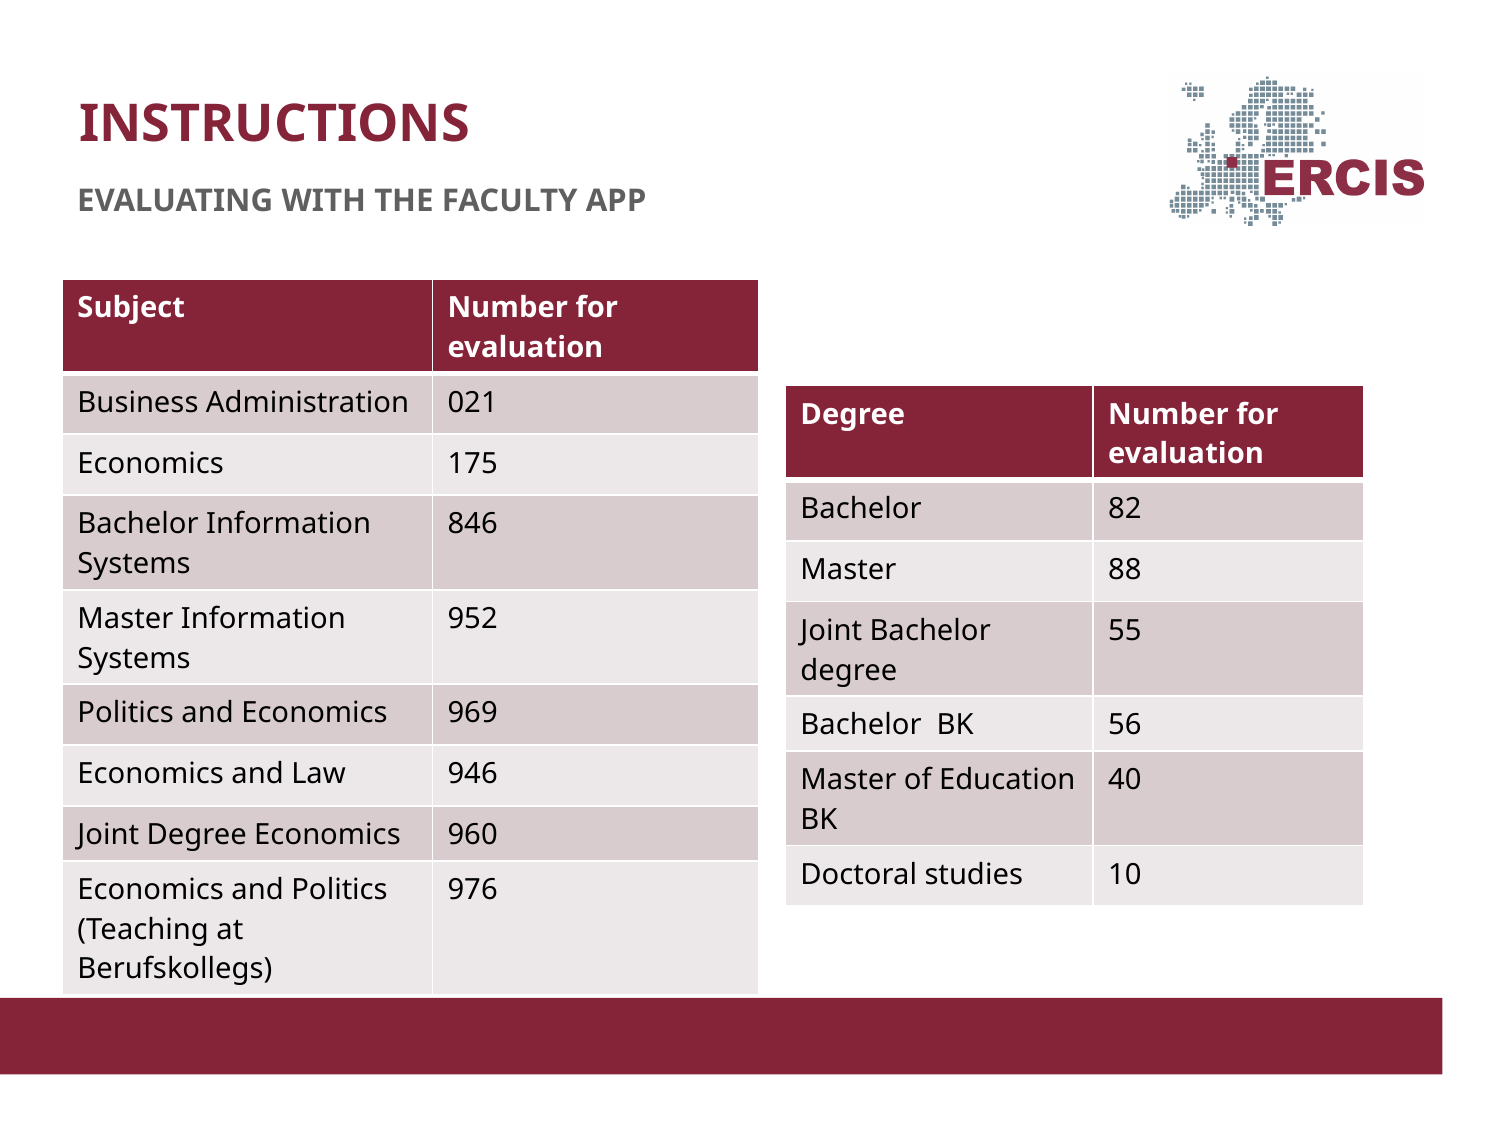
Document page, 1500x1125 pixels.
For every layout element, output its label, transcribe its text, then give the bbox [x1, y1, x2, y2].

table_header Number for evaluation [1094, 386, 1363, 477]
table_cell 969 [433, 685, 758, 744]
table_header Degree [786, 386, 1092, 477]
table_cell 952 [433, 591, 758, 683]
list Evaluating with the Faculty App [62, 172, 1131, 220]
table_cell Economics and Politics (Teaching at Berufskollegs) [63, 862, 432, 994]
table_cell Economics [63, 435, 432, 494]
table_cell 55 [1094, 602, 1363, 695]
table_cell 88 [1094, 542, 1363, 601]
list Instructions [64, 82, 1133, 161]
table_cell Doctoral studies [786, 846, 1092, 905]
table_cell Bachelor BK [786, 697, 1092, 750]
table_cell Bachelor [786, 483, 1092, 540]
table_cell Bachelor Information Systems [63, 496, 432, 589]
table_header Subject [63, 280, 432, 371]
table_cell Economics and Law [63, 746, 432, 805]
picture [1167, 72, 1426, 229]
table_cell 960 [433, 807, 758, 860]
table_cell Master [786, 542, 1092, 601]
table_cell 976 [433, 862, 758, 994]
table_cell 10 [1094, 846, 1363, 905]
table_cell 82 [1094, 483, 1363, 540]
table_cell 846 [433, 496, 758, 589]
table_cell Business Administration [63, 376, 432, 433]
table_cell Master of Education BK [786, 752, 1092, 845]
table_cell 56 [1094, 697, 1363, 750]
table_cell Master Information Systems [63, 591, 432, 683]
table_cell 40 [1094, 752, 1363, 845]
table_cell 175 [433, 435, 758, 494]
table_cell Joint Degree Economics [63, 807, 432, 860]
table_cell Politics and Economics [63, 685, 432, 744]
table_cell 021 [433, 376, 758, 433]
table_cell Joint Bachelor degree [786, 602, 1092, 695]
table_cell 946 [433, 746, 758, 805]
table_header Number for evaluation [433, 280, 758, 371]
